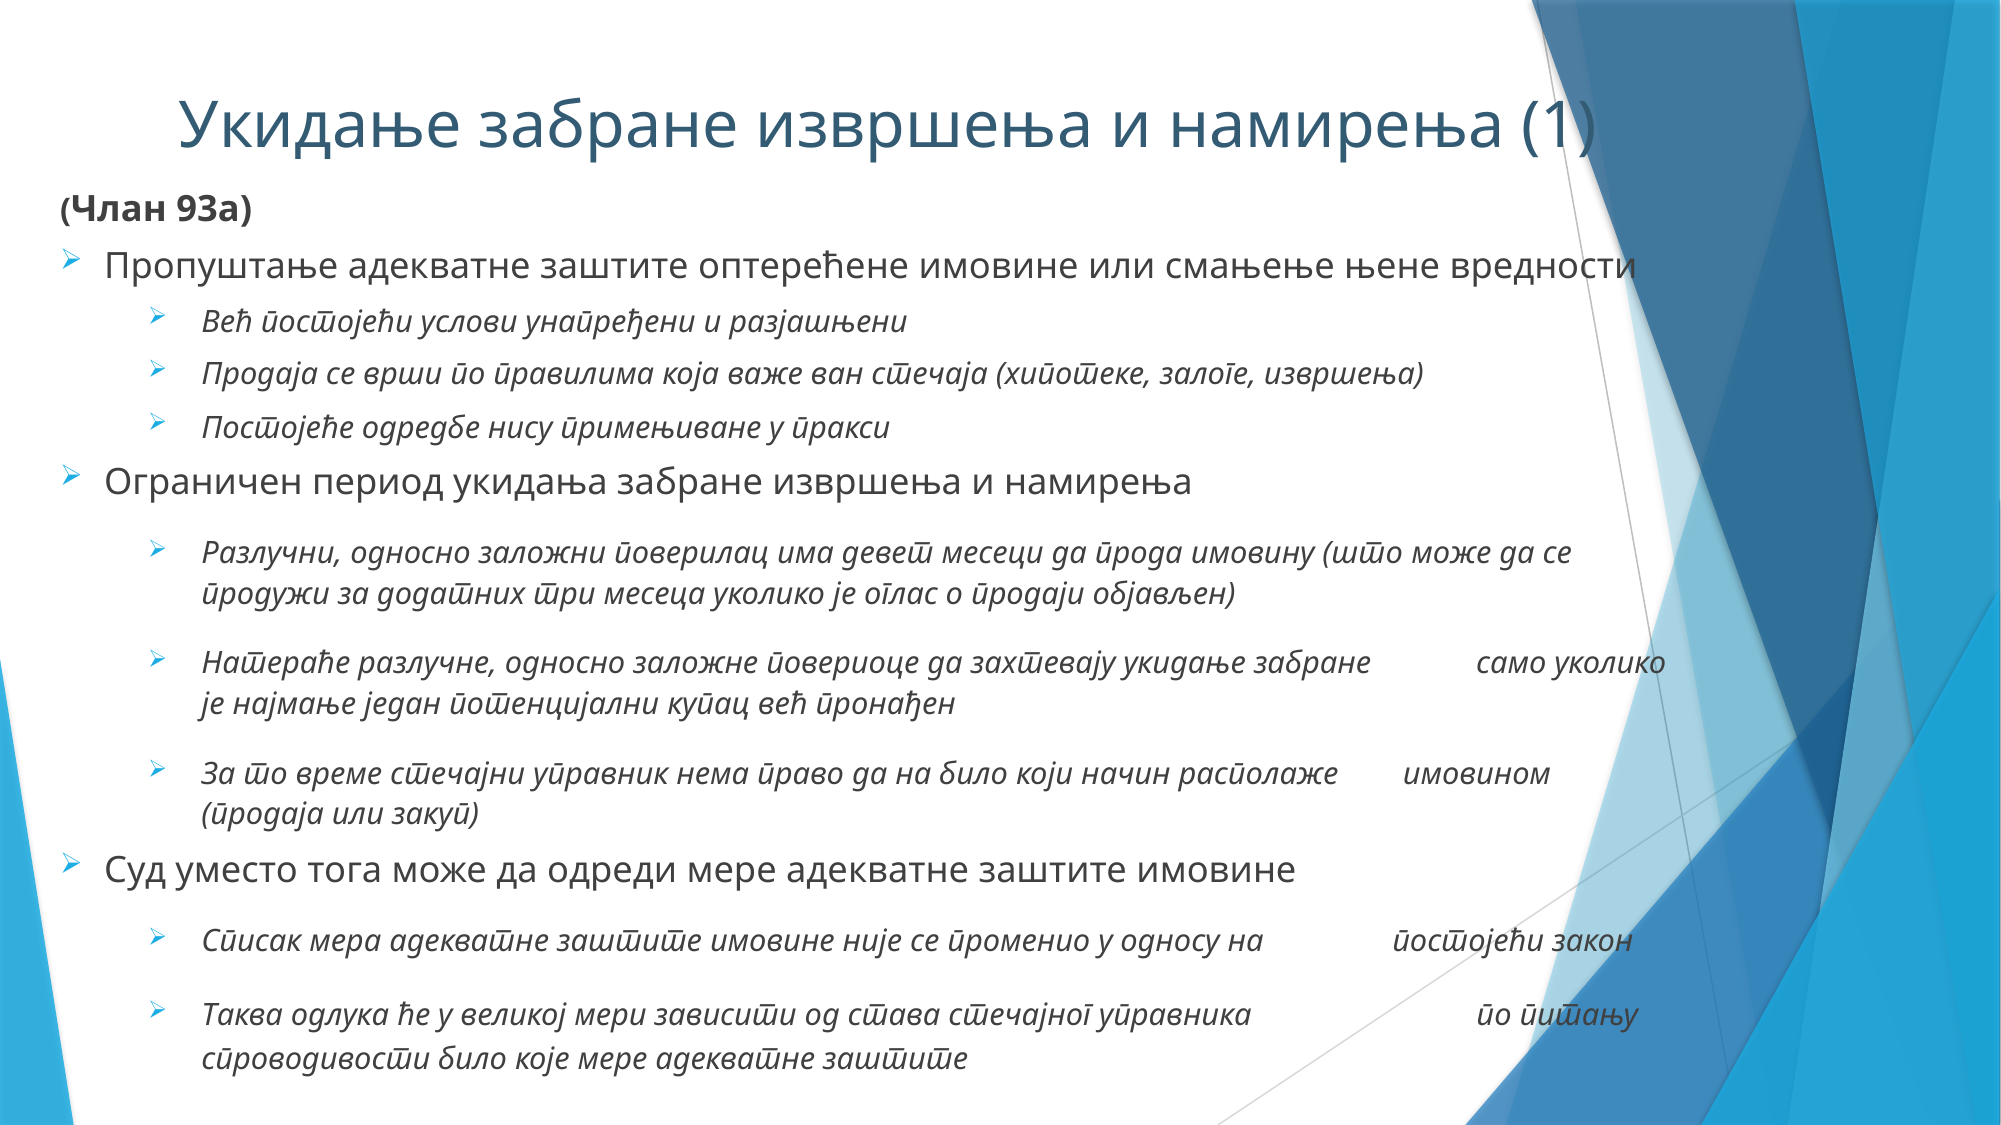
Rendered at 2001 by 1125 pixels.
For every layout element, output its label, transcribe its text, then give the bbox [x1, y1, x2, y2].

list (Члан 93а) Пропуштање адекватне заштите оптерећене имовине или смањење њене вредности Већ постојећи услови унапређени и разјашњени Продаја се врши по правилима која важе ван стечаја (хипотеке, залоге, извршења) Постојеће одредбе нису примењиване у пракси Ограничен период укидања забране извршења и намирења Разлучни, односно заложни поверилац има девет месеци да прода имовину (што може да се продужи за додатних три месеца уколико је оглас о продаји објављен) Натераће разлучне, односно заложне повериоце да захтевају укидање забране само уколико је најмање један потенцијални купац већ пронађен За то време стечајни управник нема право да на било који начин располаже имовином (продаја или закуп) Суд уместо тога може да одреди мере адекватне заштите имовине Списак мера адекватне заштите имовине није се променио у односу на постојећи закон Таква одлука ће у великој мери зависити од става стечајног управника по питању спроводивости било које мере адекватне заштите [45, 190, 1686, 1099]
title Укидање забране извршења и намирења (1) [107, 33, 1669, 190]
